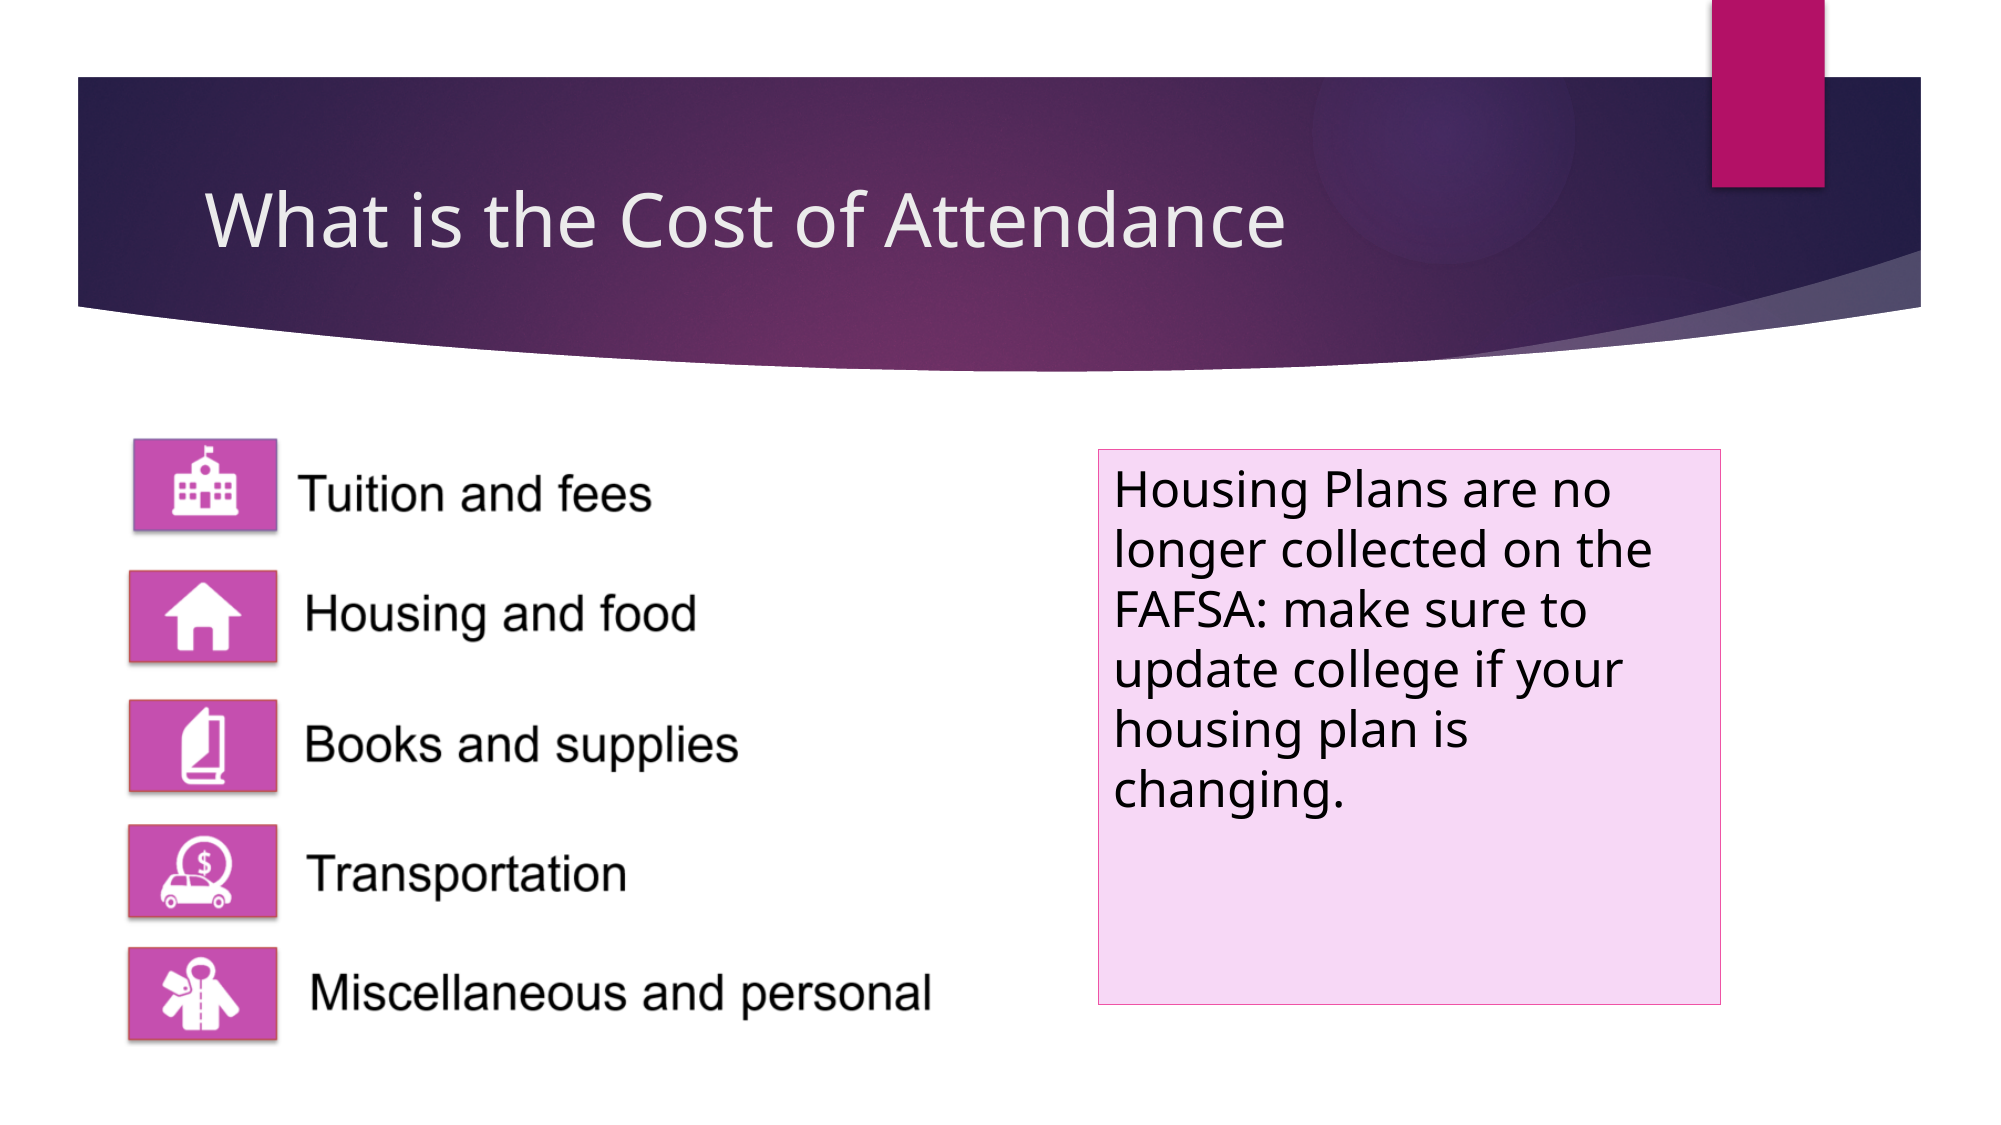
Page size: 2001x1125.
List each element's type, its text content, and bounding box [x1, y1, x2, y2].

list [87, 402, 1007, 1047]
text_box Housing Plans are no longer collected on the FAFSA: make sure to update college if your housing plan is changing. [1098, 449, 1721, 1005]
title What is the Cost of Attendance [189, 159, 1627, 276]
